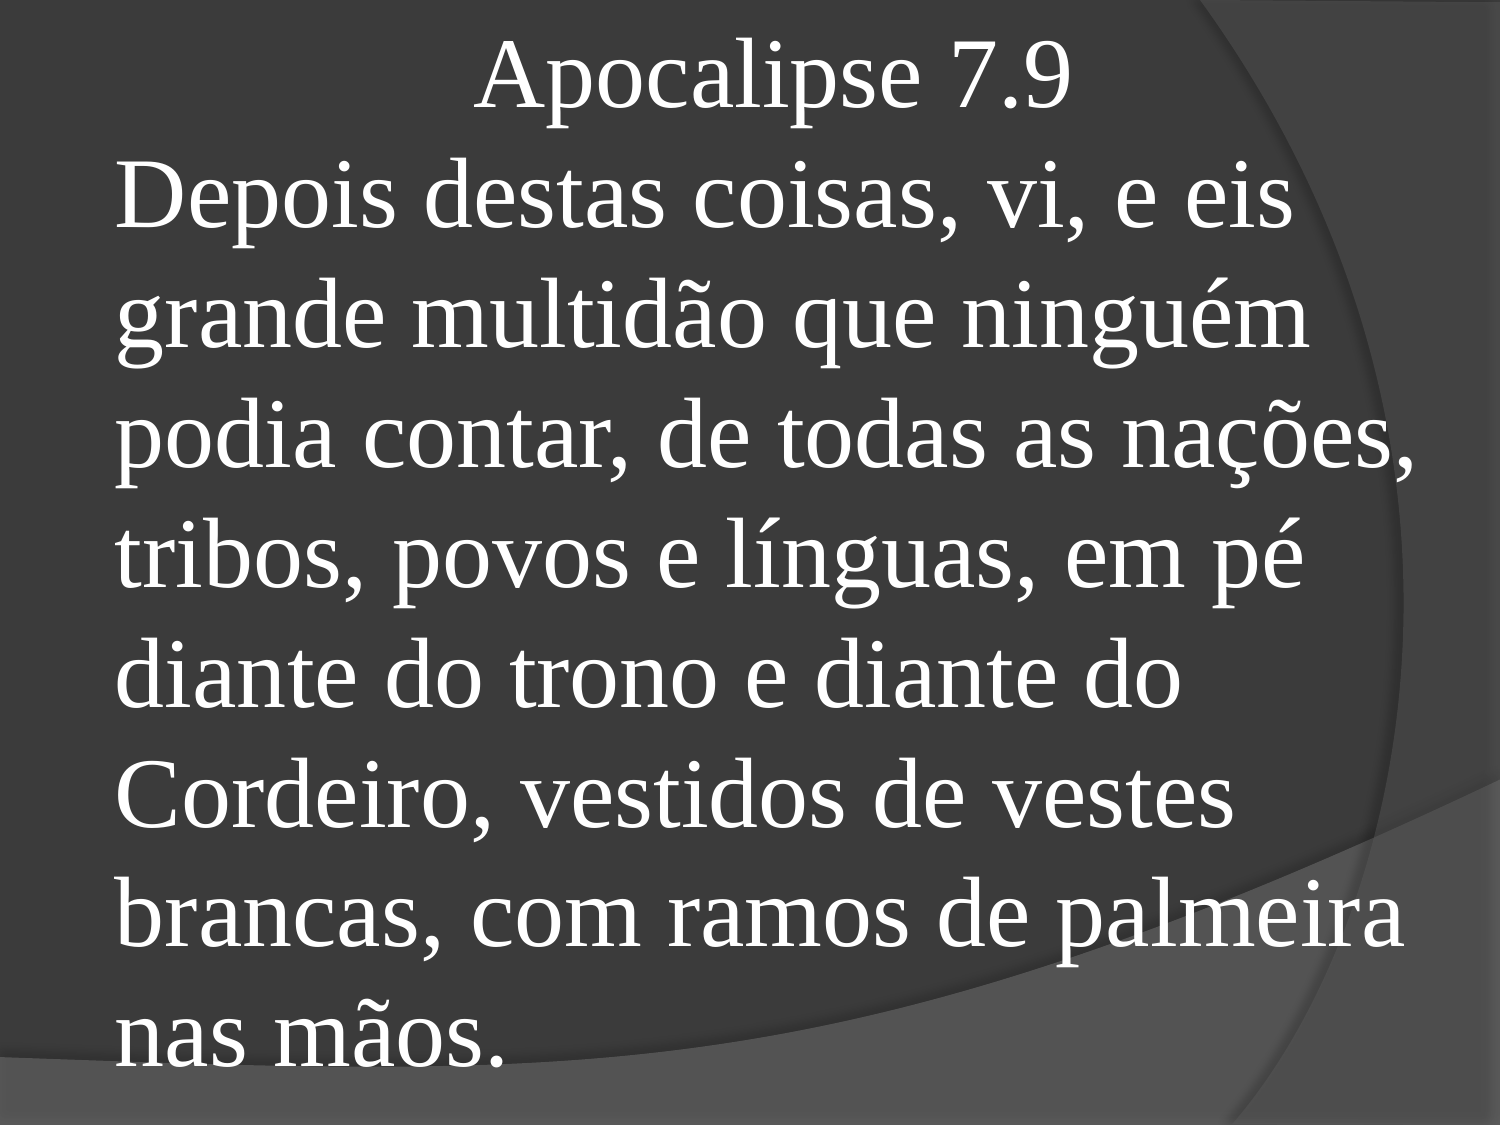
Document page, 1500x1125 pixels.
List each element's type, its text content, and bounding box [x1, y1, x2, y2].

text_box Apocalipse 7.9 Depois destas coisas, vi, e eis grande multidão que ninguém podia contar, de todas as nações, tribos, povos e línguas, em pé diante do trono e diante do Cordeiro, vestidos de vestes brancas, com ramos de palmeira nas mãos. [100, 0, 1447, 1125]
